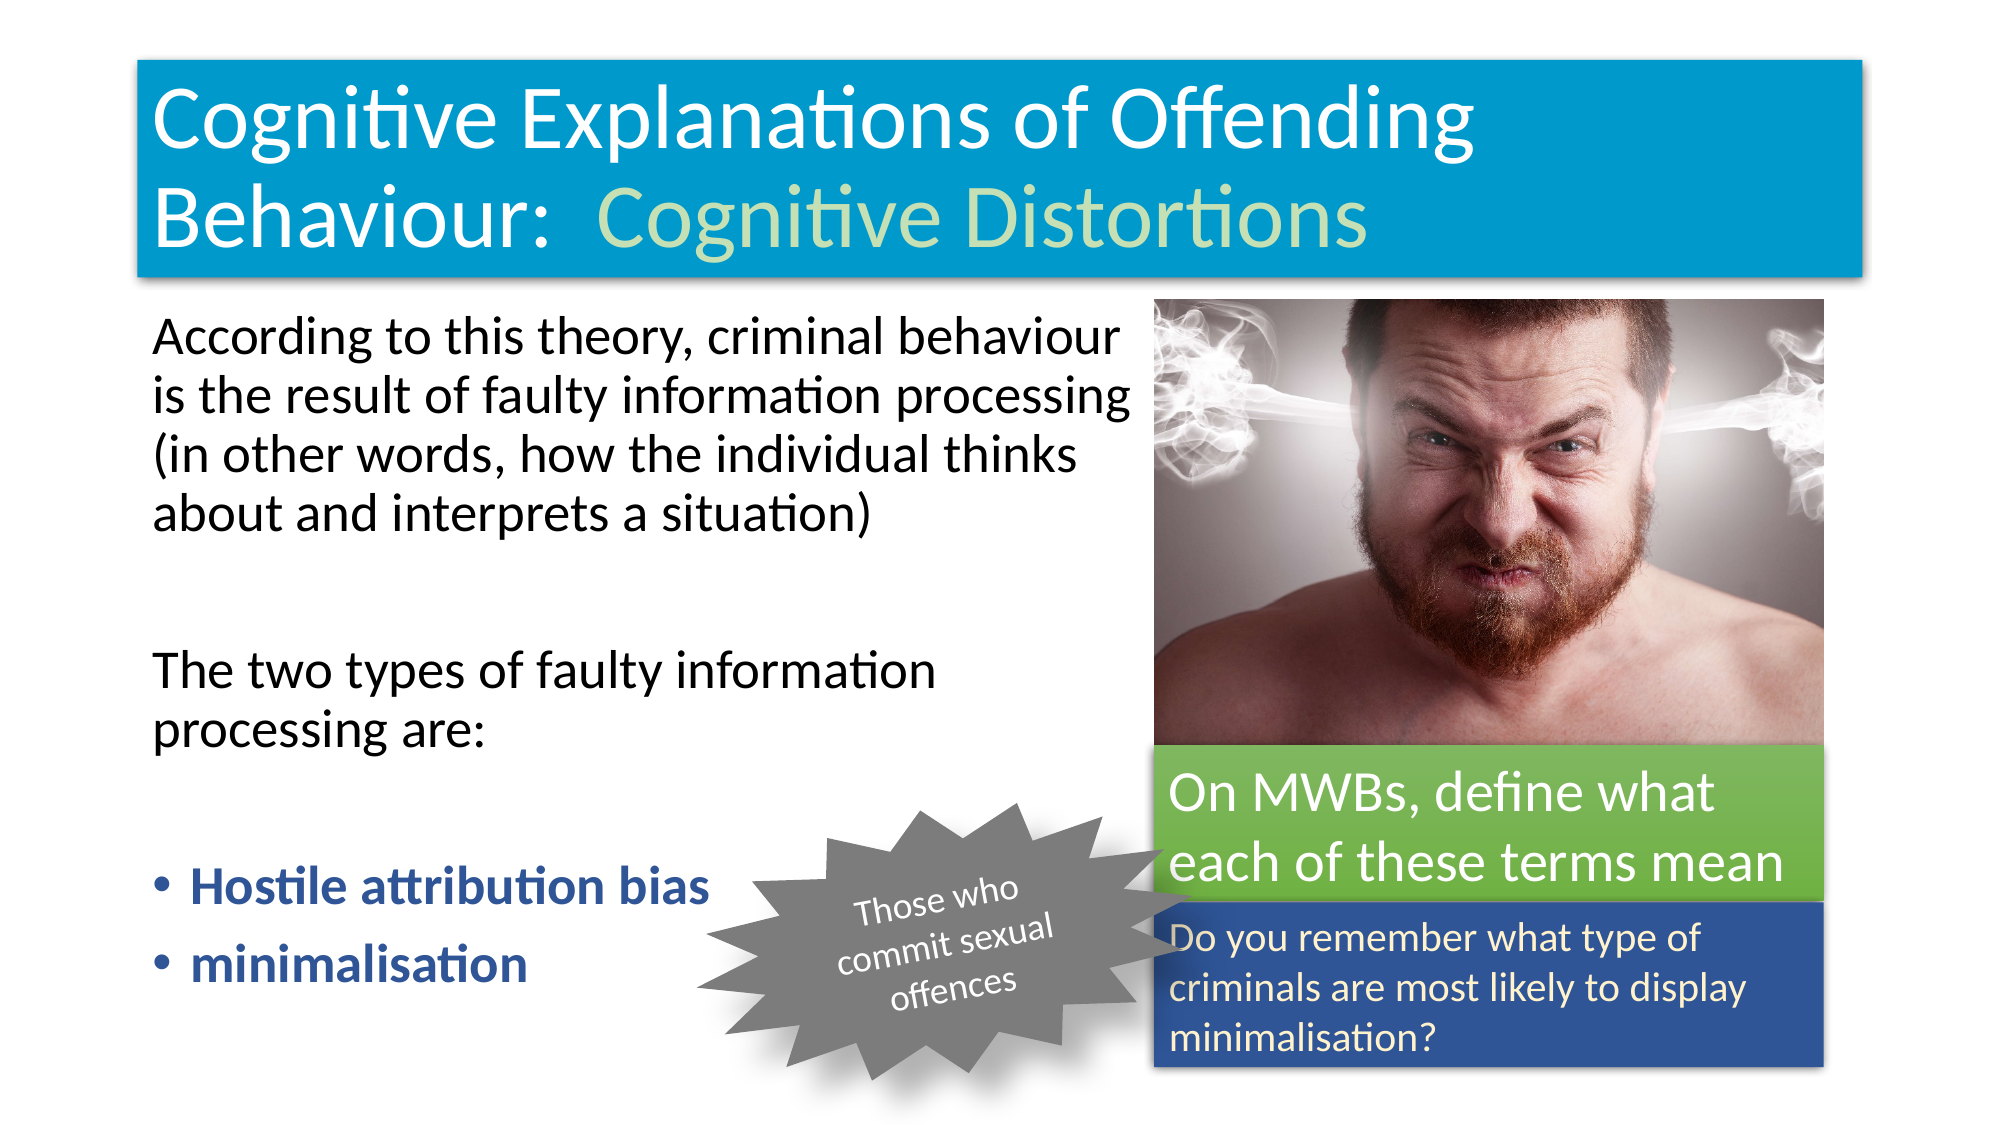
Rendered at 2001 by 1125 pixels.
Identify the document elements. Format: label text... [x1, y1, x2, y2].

title Cognitive Explanations of Offending Behaviour: Cognitive Distortions [137, 59, 1863, 278]
picture [1154, 299, 1824, 746]
list According to this theory, criminal behaviour is the result of faulty information processing (in other words, how the individual thinks about and interprets a situation) The two types of faulty information processing are: Hostile attribution bias minimalisation [137, 299, 1154, 1014]
text_box Do you remember what type of criminals are most likely to display minimalisation? [1154, 902, 1824, 1068]
text_box Those who commit sexual offences [692, 801, 1197, 1083]
text_box On MWBs, define what each of these terms mean [1154, 746, 1824, 897]
